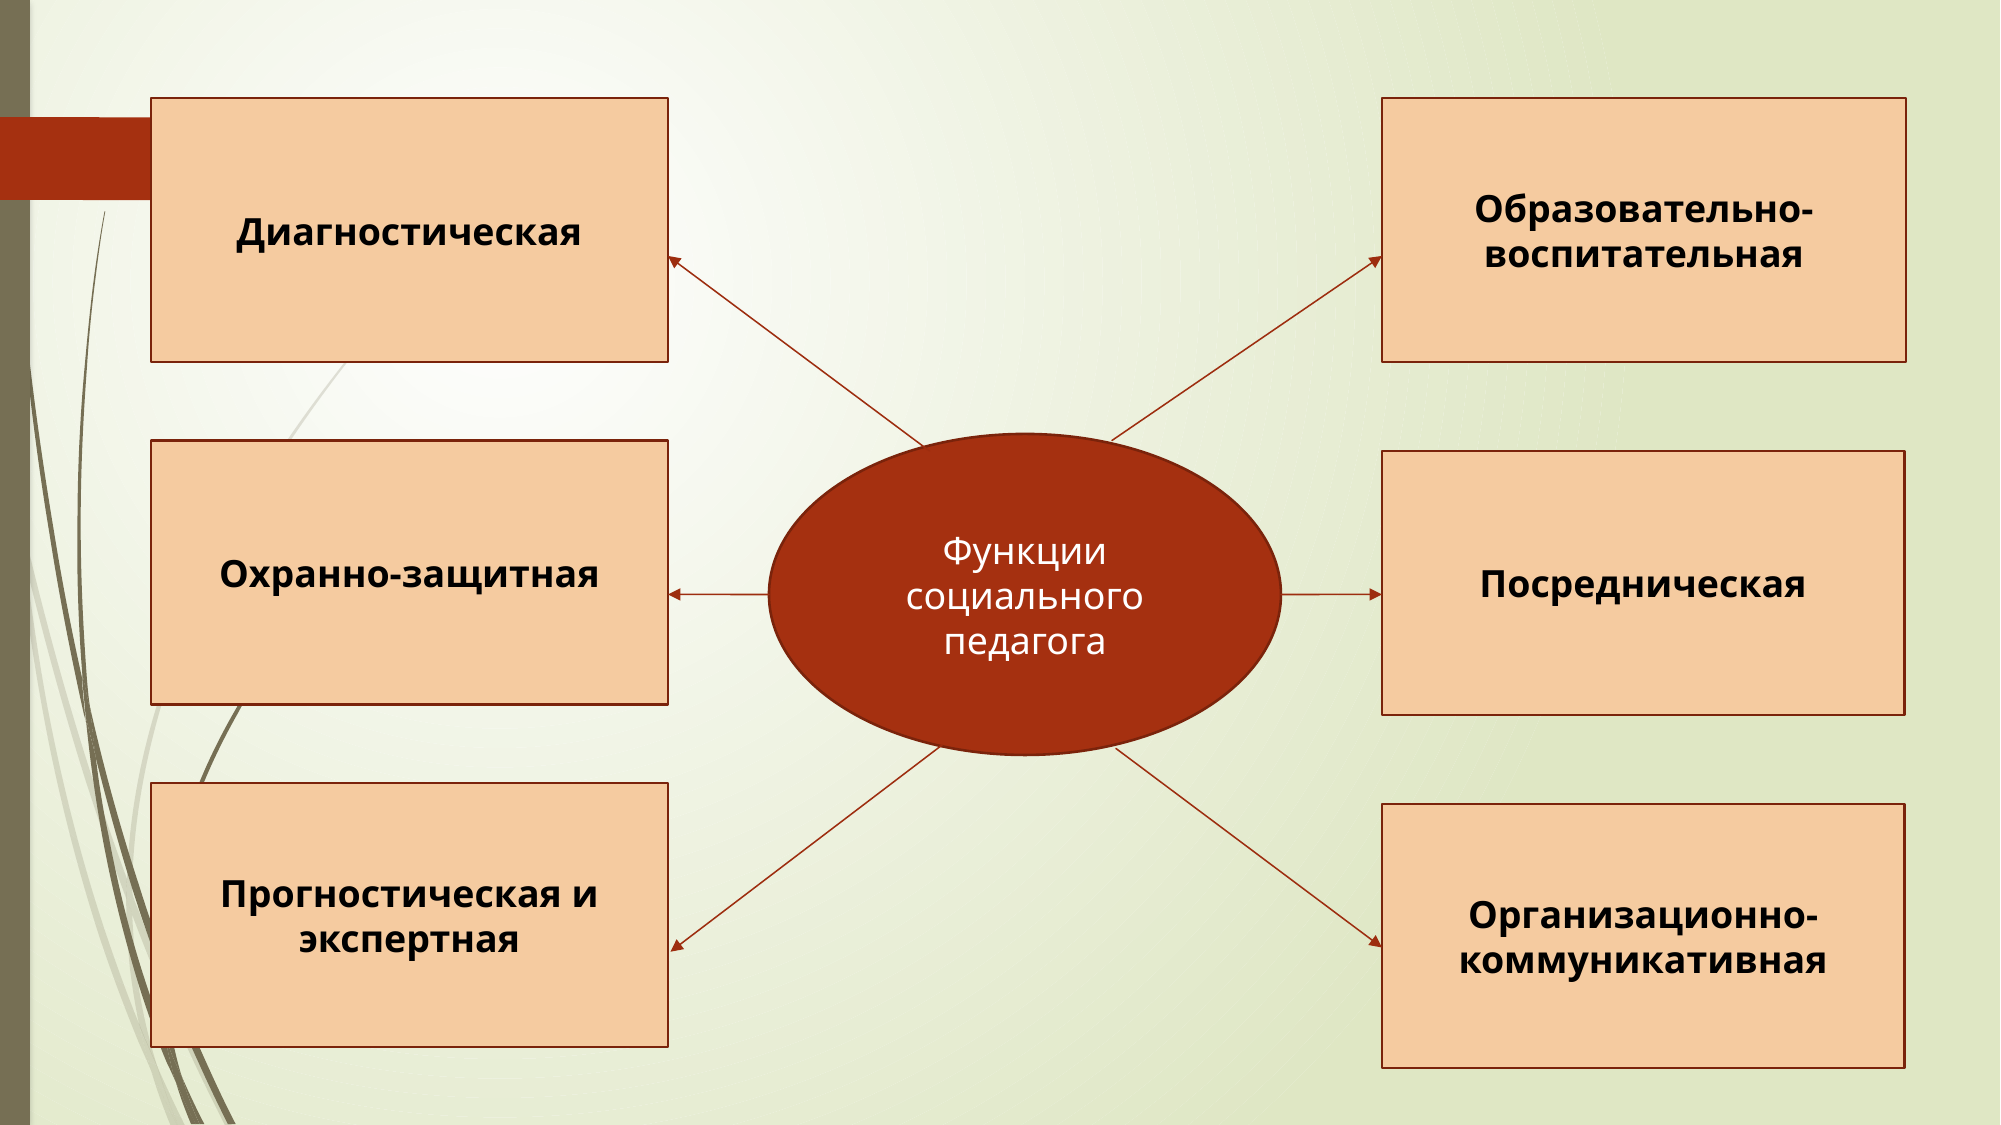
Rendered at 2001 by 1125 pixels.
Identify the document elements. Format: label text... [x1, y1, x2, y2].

text_box Функции социального педагога [767, 432, 1283, 757]
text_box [1115, 748, 1383, 948]
text_box Прогностическая и экспертная [150, 782, 669, 1048]
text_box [1111, 255, 1383, 441]
text_box Образовательно-воспитательная [1381, 97, 1907, 363]
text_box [670, 744, 943, 952]
text_box Организационно-коммуникативная [1381, 803, 1906, 1069]
text_box Посредническая [1381, 450, 1906, 716]
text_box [667, 255, 930, 452]
text_box Диагностическая [150, 97, 669, 363]
text_box Охранно-защитная [150, 439, 669, 706]
